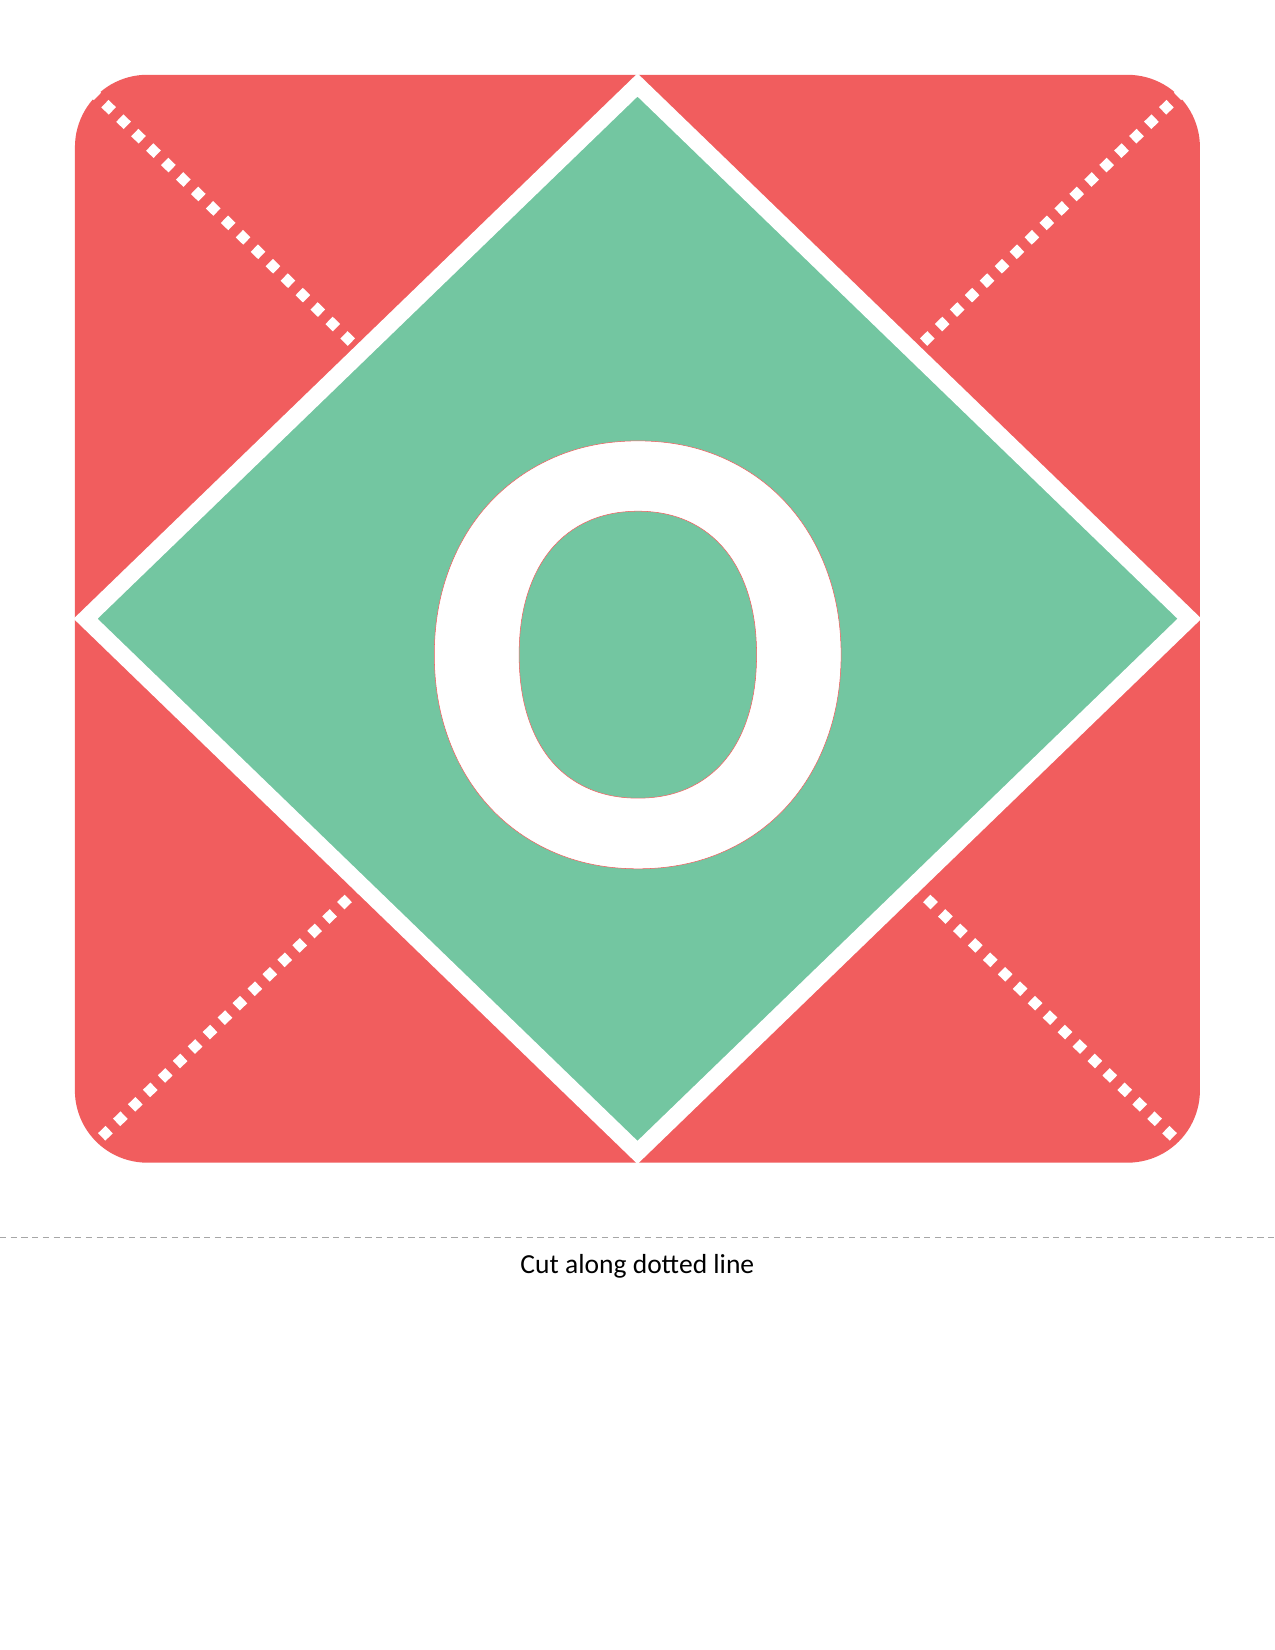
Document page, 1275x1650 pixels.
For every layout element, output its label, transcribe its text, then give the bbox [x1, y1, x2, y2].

title o [159, 150, 1116, 1062]
